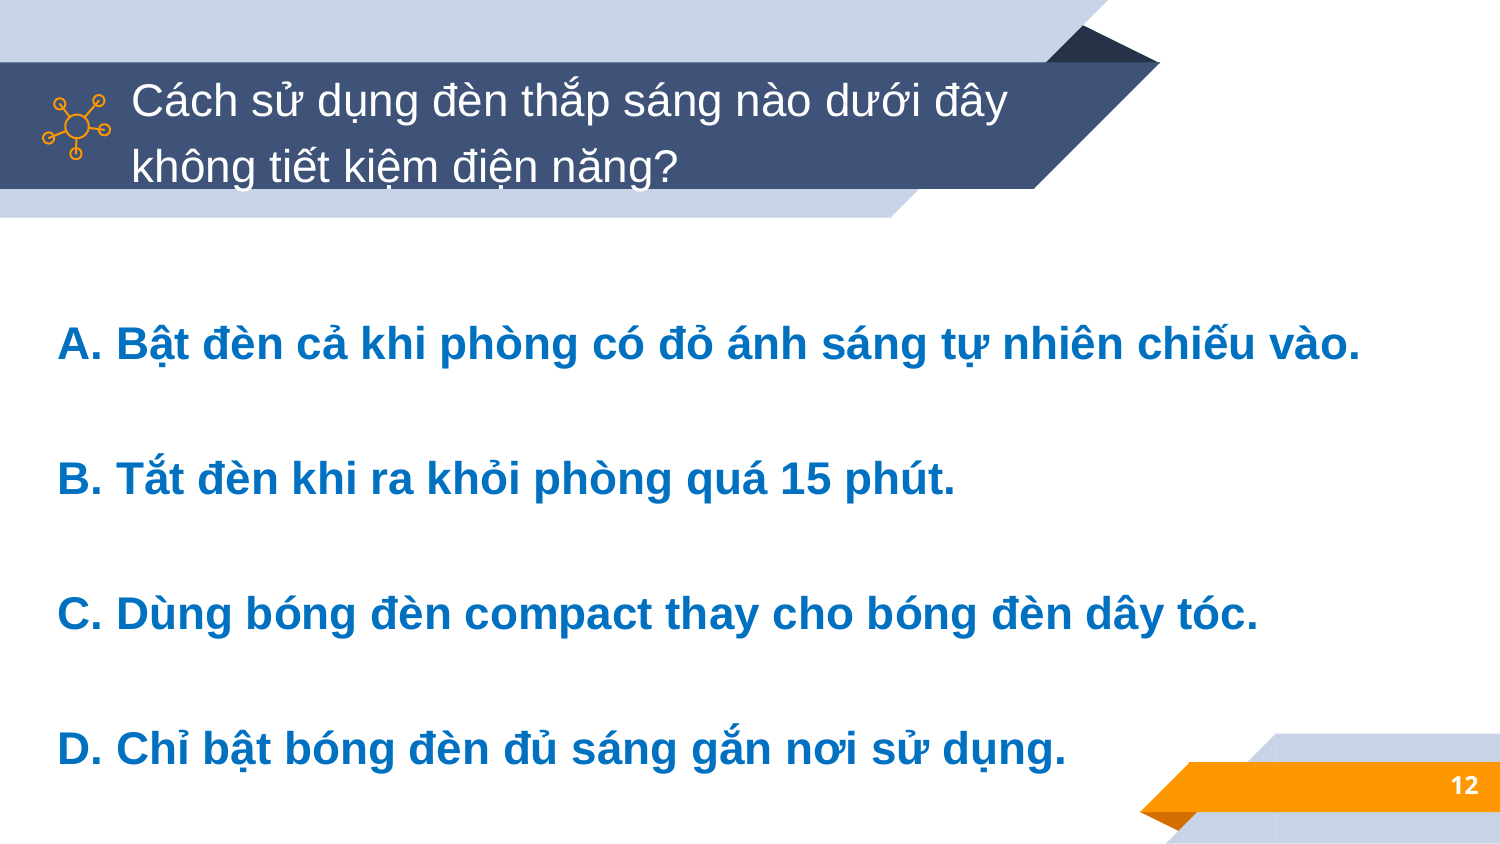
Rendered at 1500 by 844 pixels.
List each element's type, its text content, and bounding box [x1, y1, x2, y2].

slide_number 12 [1249, 760, 1494, 813]
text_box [42, 94, 111, 160]
text_box Cách sử dụng đèn thắp sáng nào dưới đây không tiết kiệm điện năng? [116, 52, 1143, 200]
text_box A. Bật đèn cả khi phòng có đỏ ánh sáng tự nhiên chiếu vào. B. Tắt đèn khi ra khỏi phòng quá 15 phút. C. Dùng bóng đèn compact thay cho bóng đèn dây tóc. D. Chỉ bật bóng đèn đủ sáng gắn nơi sử dụng. [43, 251, 1396, 781]
